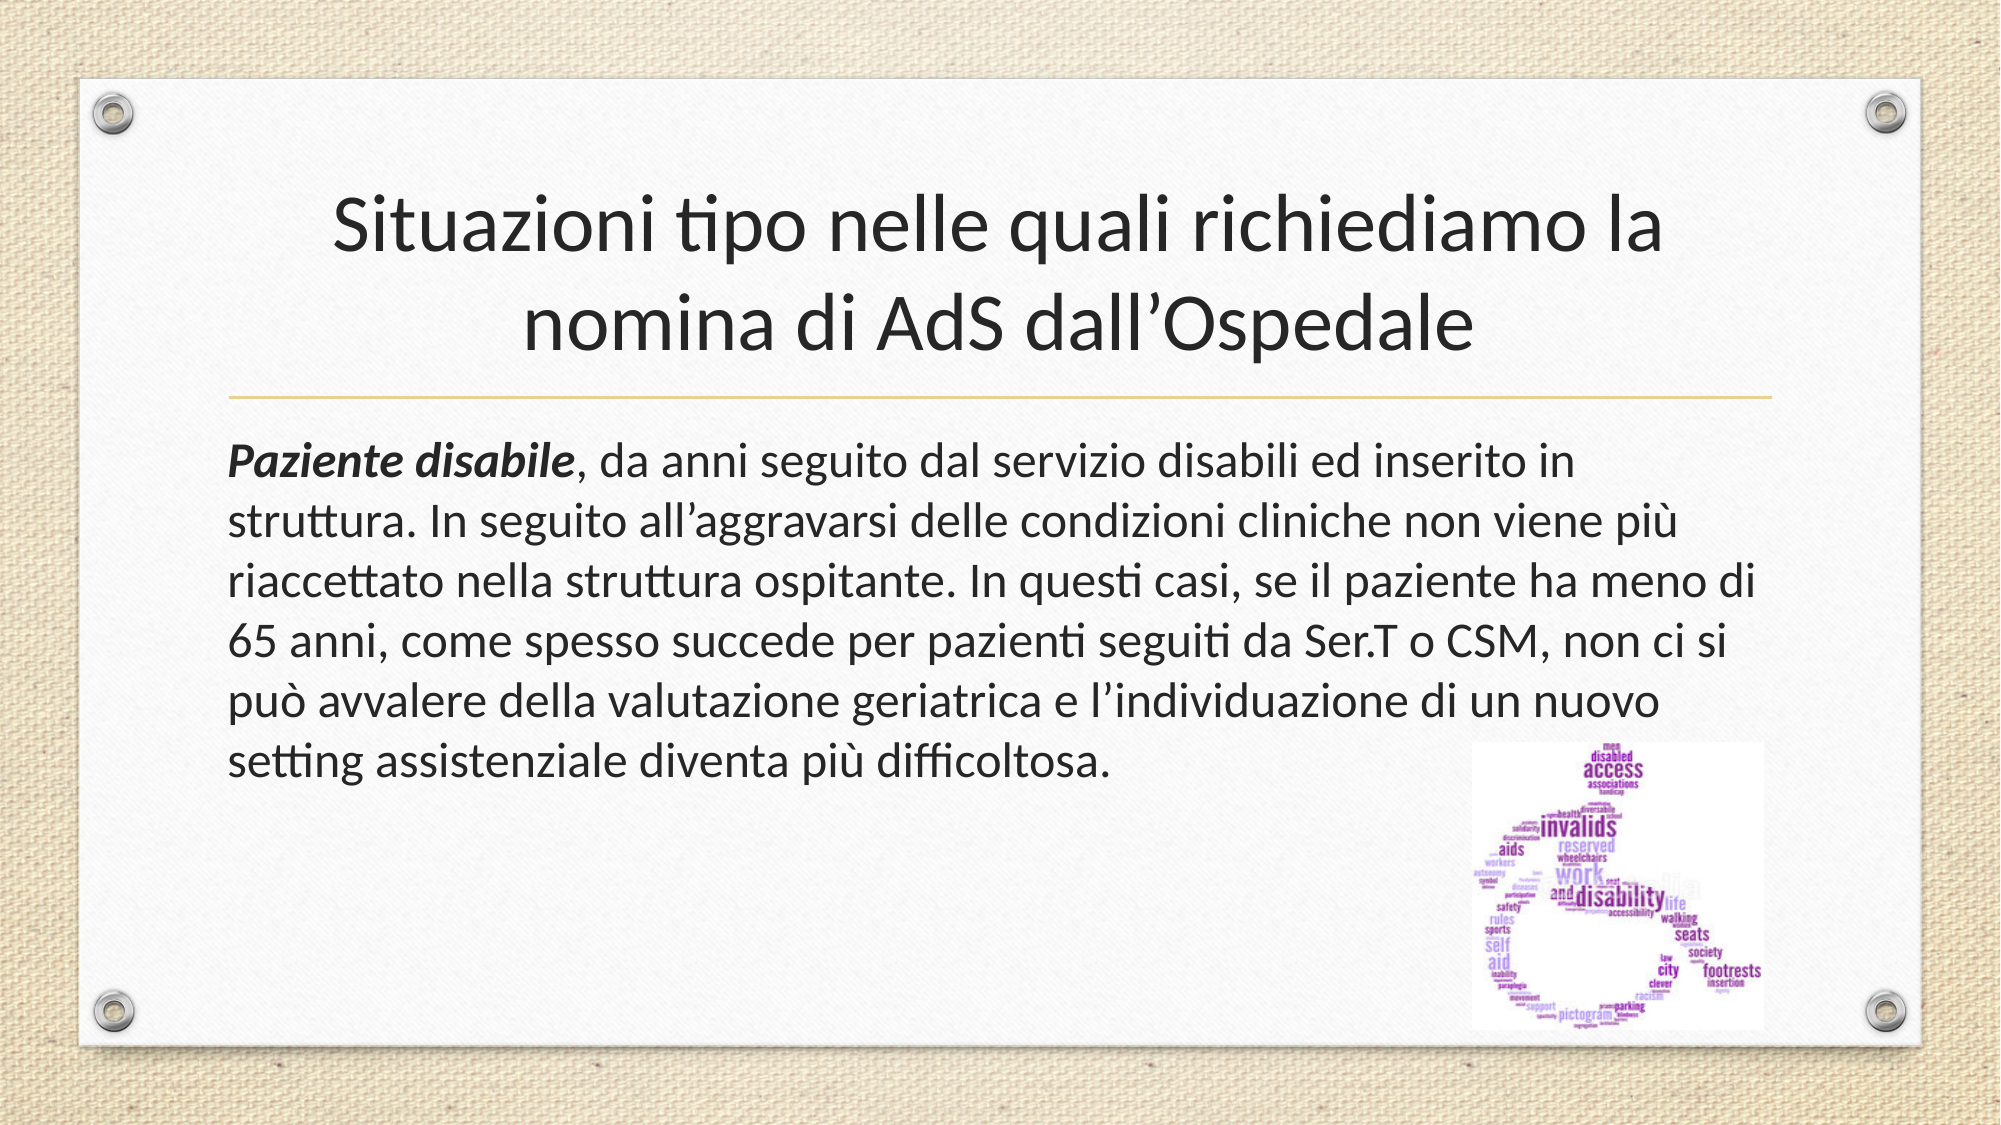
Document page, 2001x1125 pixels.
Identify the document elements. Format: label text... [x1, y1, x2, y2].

list Paziente disabile, da anni seguito dal servizio disabili ed inserito in struttura. In seguito all’aggravarsi delle condizioni cliniche non viene più riaccettato nella struttura ospitante. In questi casi, se il paziente ha meno di 65 anni, come spesso succede per pazienti seguiti da Ser.T o CSM, non ci si può avvalere della valutazione geriatrica e l’individuazione di un nuovo setting assistenziale diventa più difficoltosa. [212, 419, 1788, 964]
picture [0, 0, 2001, 1125]
title Situazioni tipo nelle quali richiediamo la nomina di AdS dall’Ospedale [212, 161, 1788, 375]
